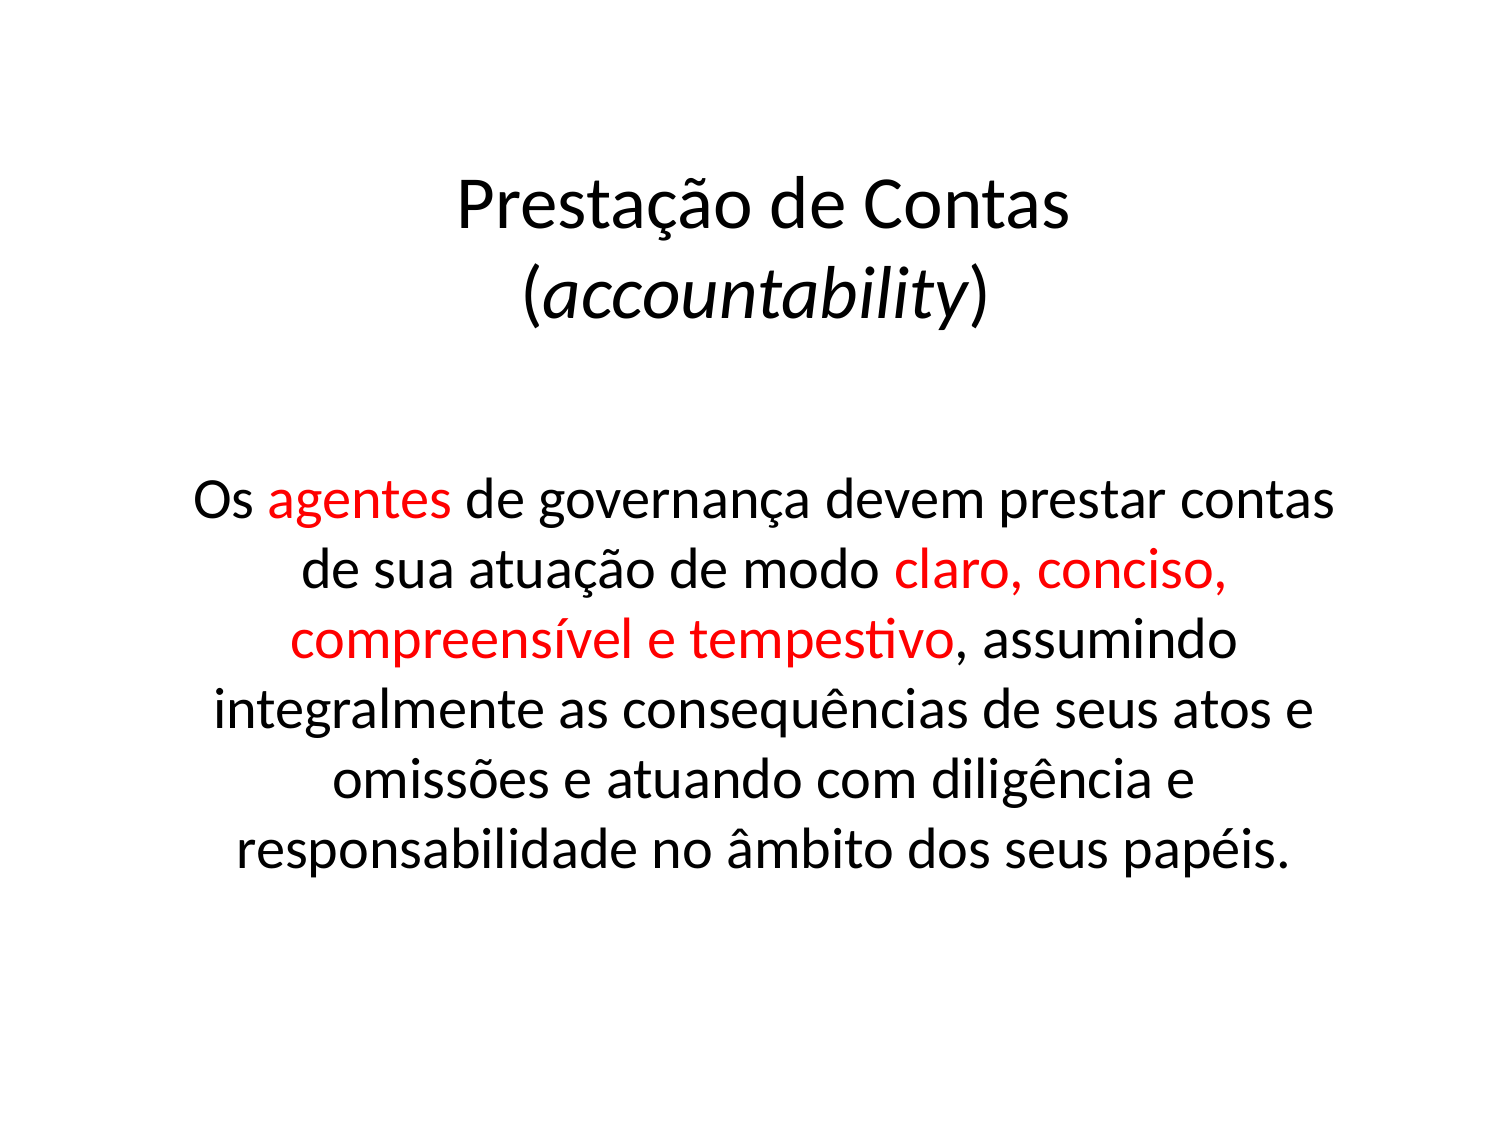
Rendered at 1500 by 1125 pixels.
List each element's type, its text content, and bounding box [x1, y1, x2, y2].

text_box Prestação de Contas (accountability) [441, 146, 1087, 341]
text_box Os agentes de governança devem prestar contas de sua atuação de modo claro, conciso, compreensível e tempestivo, assumindo integralmente as consequências de seus atos e omissões e atuando com diligência e responsabilidade no âmbito dos seus papéis. [163, 452, 1366, 888]
